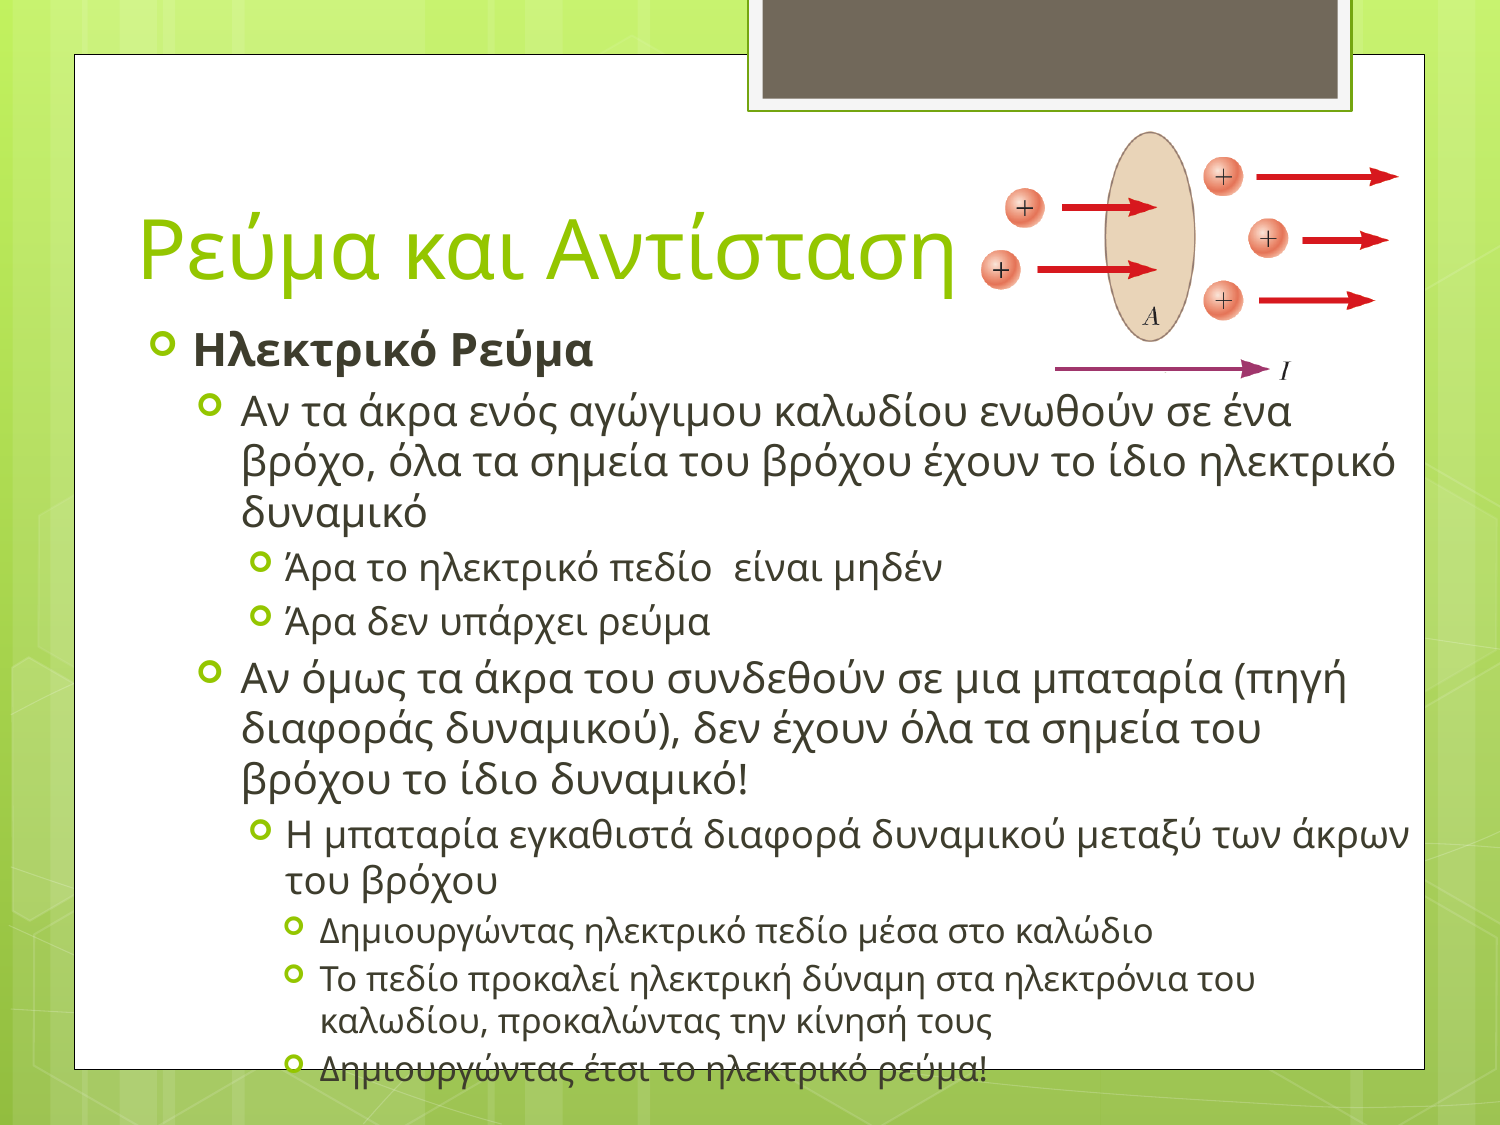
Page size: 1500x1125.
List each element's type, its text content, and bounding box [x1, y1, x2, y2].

title Ρεύμα και Αντίσταση [121, 116, 1338, 304]
picture [970, 119, 1405, 388]
